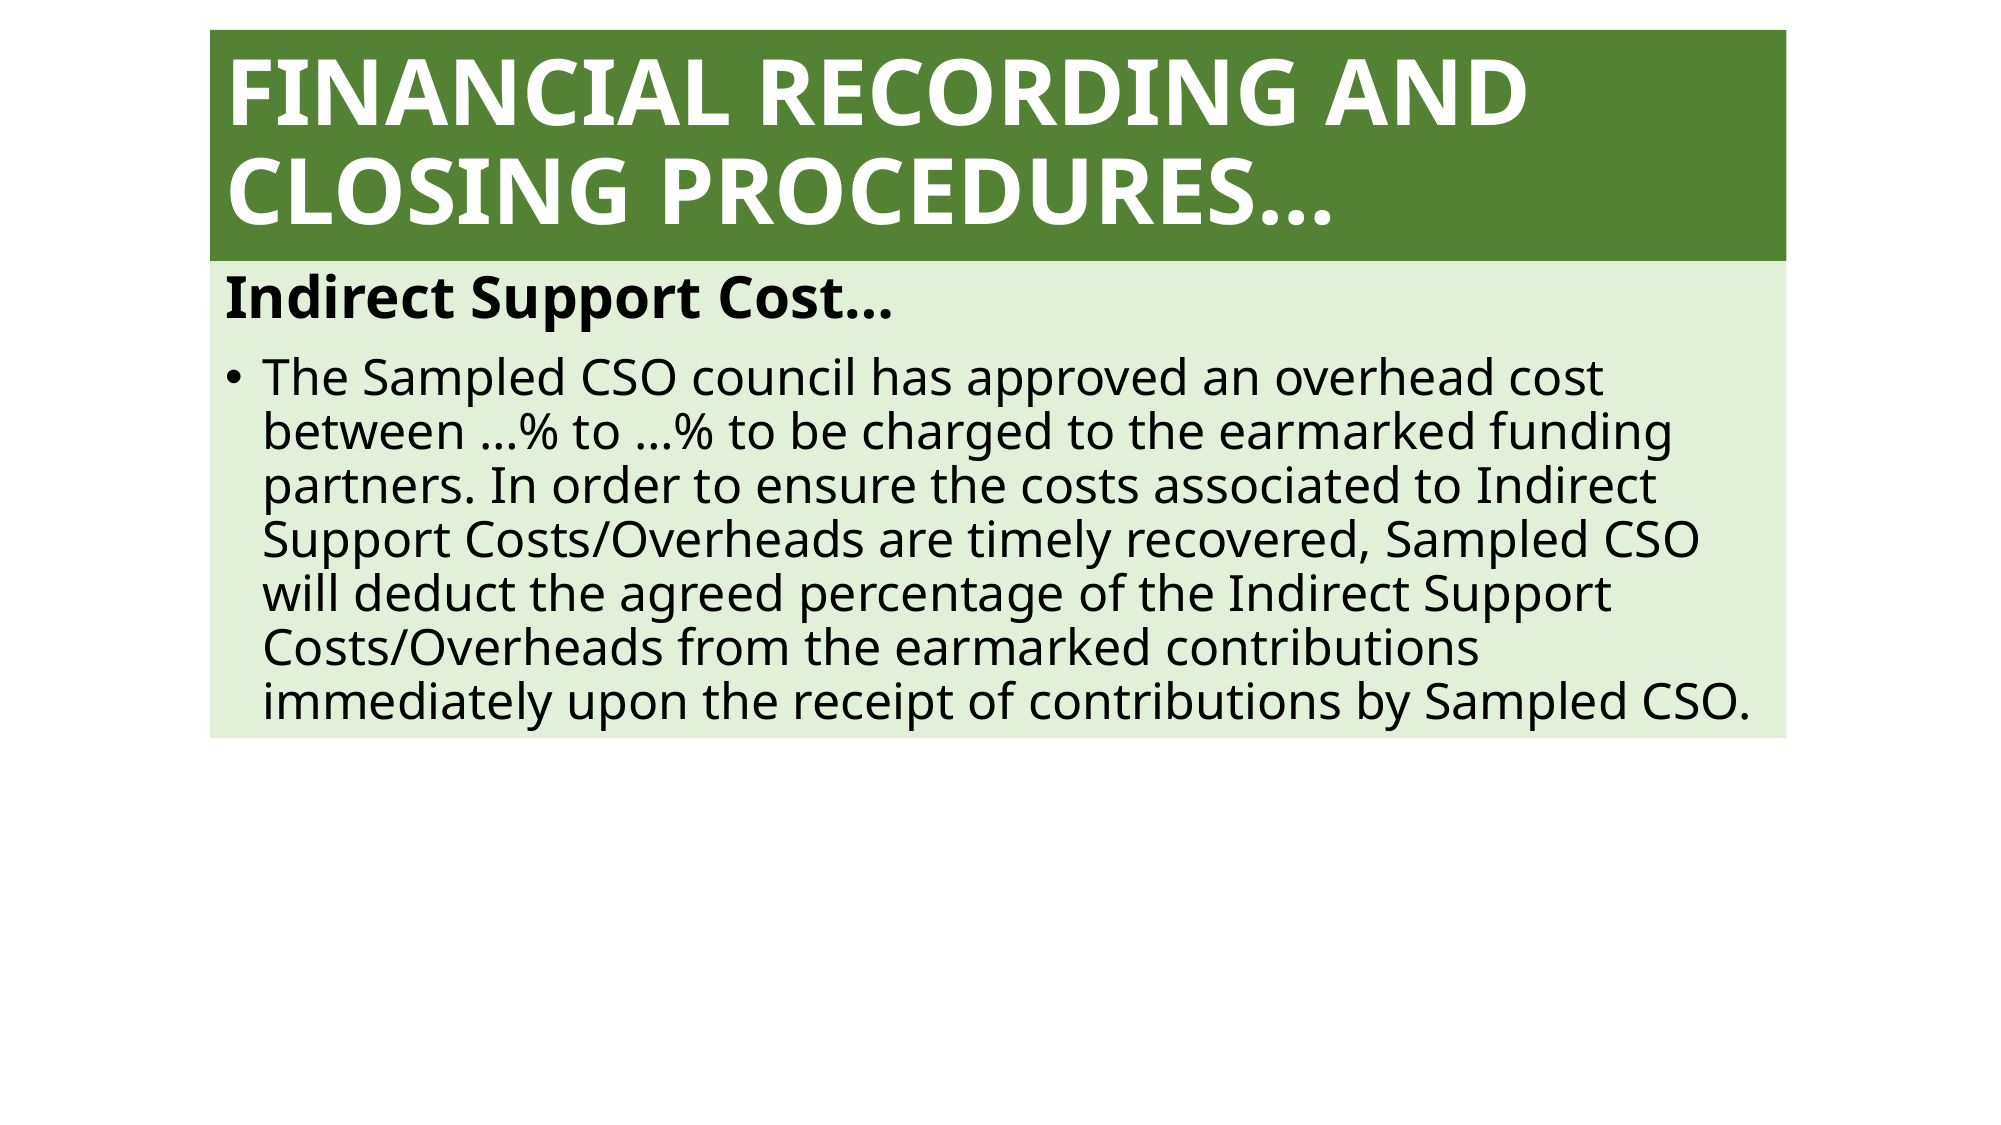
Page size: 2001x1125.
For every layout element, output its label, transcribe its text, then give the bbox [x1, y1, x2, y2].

list Indirect Support Cost… The Sampled CSO council has approved an overhead cost between …% to …% to be charged to the earmarked funding partners. In order to ensure the costs associated to Indirect Support Costs/Overheads are timely recovered, Sampled CSO will deduct the agreed percentage of the Indirect Support Costs/Overheads from the earmarked contributions immediately upon the receipt of contributions by Sampled CSO. [210, 261, 1787, 738]
title FINANCIAL RECORDING AND CLOSING PROCEDURES… [210, 29, 1787, 261]
